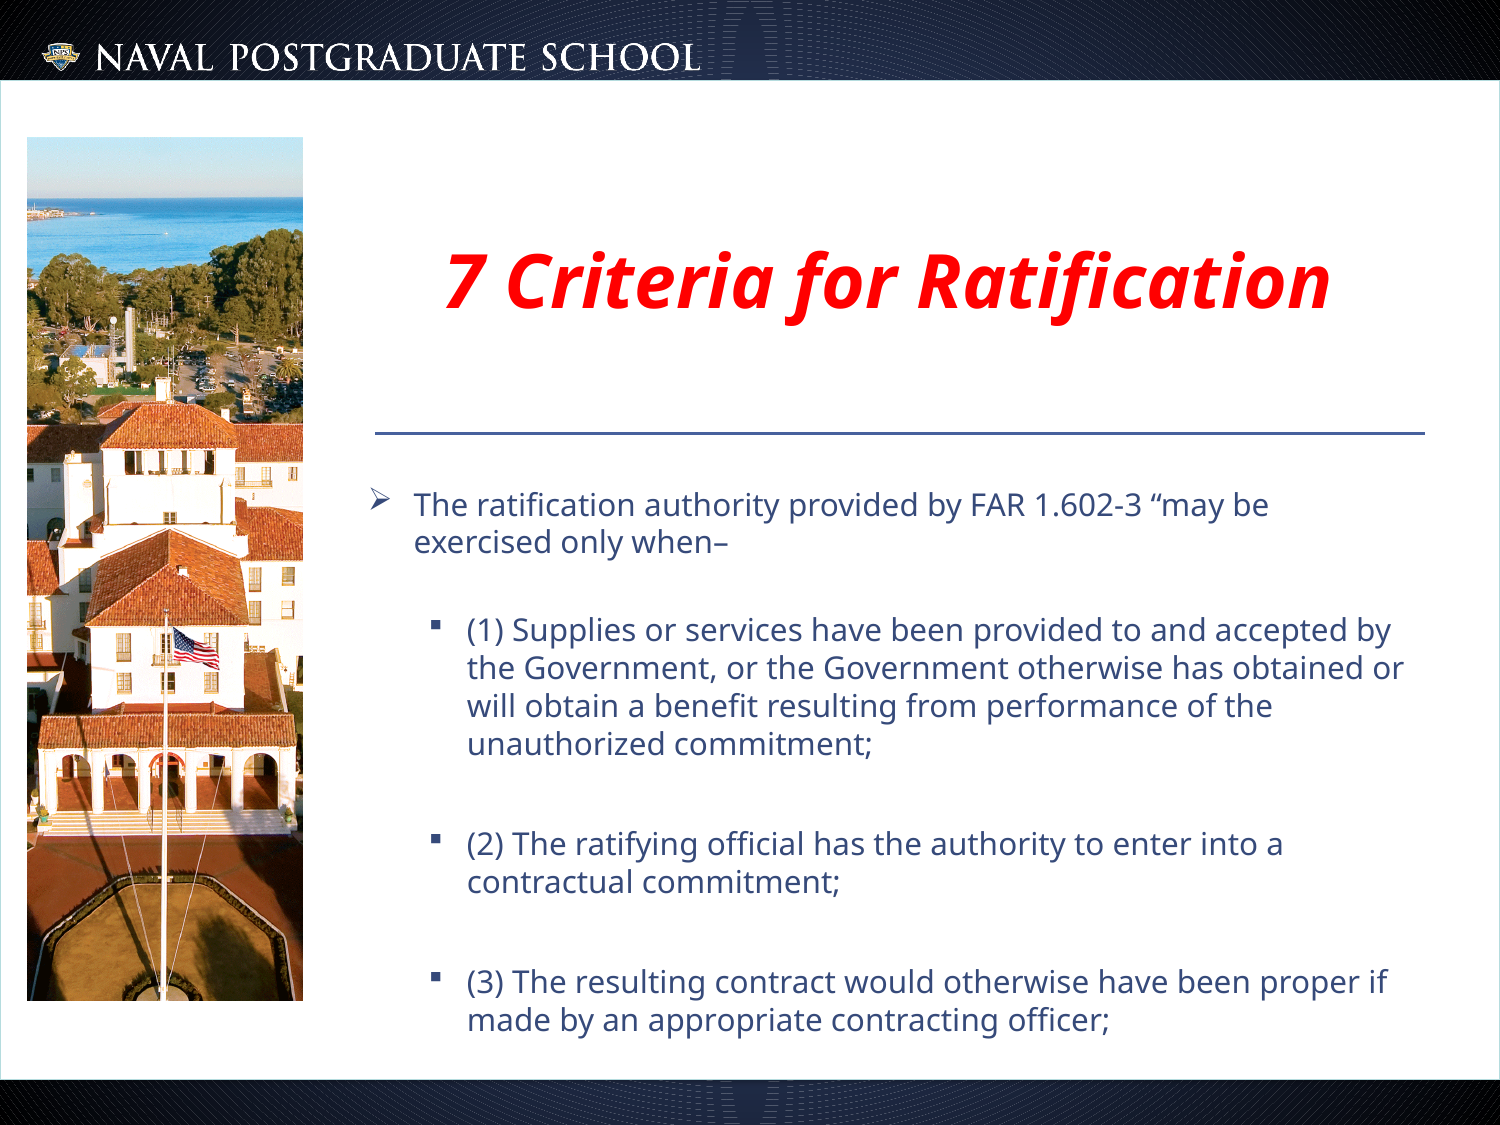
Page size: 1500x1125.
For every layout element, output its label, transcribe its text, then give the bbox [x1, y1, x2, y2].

picture [41, 43, 700, 71]
picture [27, 136, 303, 1001]
list The ratification authority provided by FAR 1.602-3 “may be exercised only when– (1) Supplies or services have been provided to and accepted by the Government, or the Government otherwise has obtained or will obtain a benefit resulting from performance of the unauthorized commitment; (2) The ratifying official has the authority to enter into a contractual commitment; (3) The resulting contract would otherwise have been proper if made by an appropriate contracting officer; [352, 476, 1426, 1053]
title 7 Criteria for Ratification [352, 176, 1426, 398]
